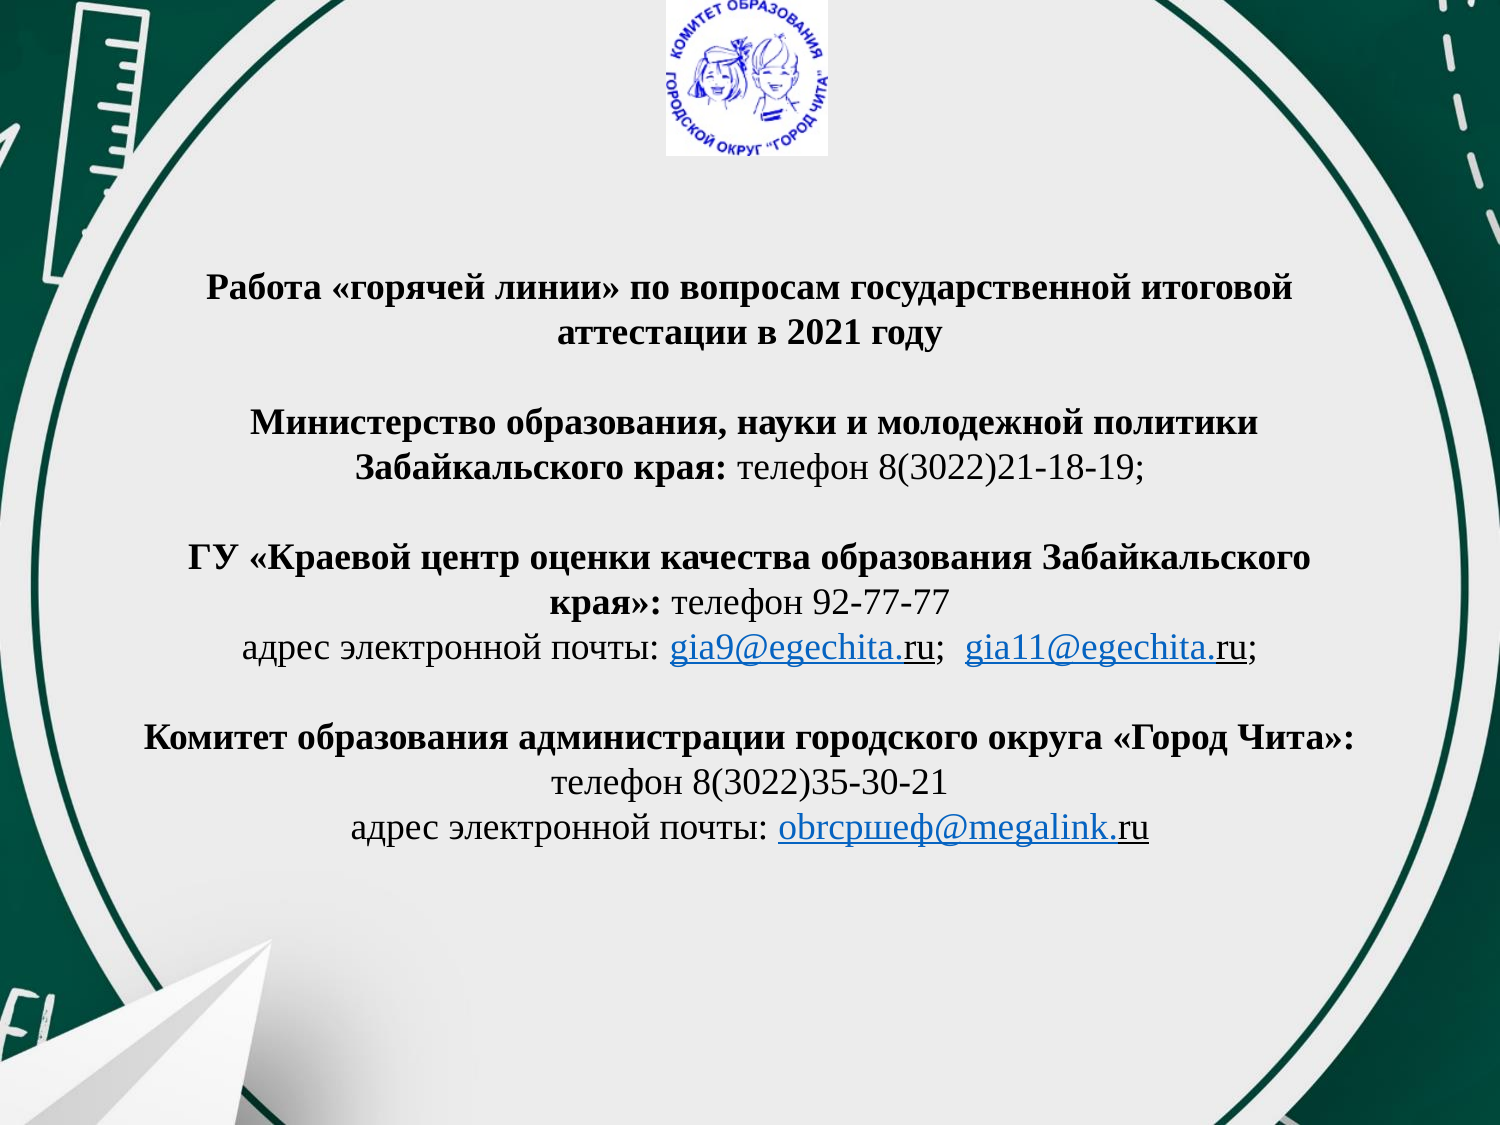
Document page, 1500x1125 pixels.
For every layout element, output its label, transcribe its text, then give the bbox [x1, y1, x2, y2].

picture [0, 0, 1500, 1125]
text_box Работа «горячей линии» по вопросам государственной итоговой аттестации в 2021 году Министерство образования, науки и молодежной политики Забайкальского края: телефон 8(3022)21-18-19; ГУ «Краевой центр оценки качества образования Забайкальского края»: телефон 92-77-77 адрес электронной почты: gia9@egechita.ru; gia11@egechita.ru; Комитет образования администрации городского округа «Город Чита»: телефон 8(3022)35-30-21 адрес электронной почты: obrсршеф@megalink.ru [125, 254, 1375, 905]
